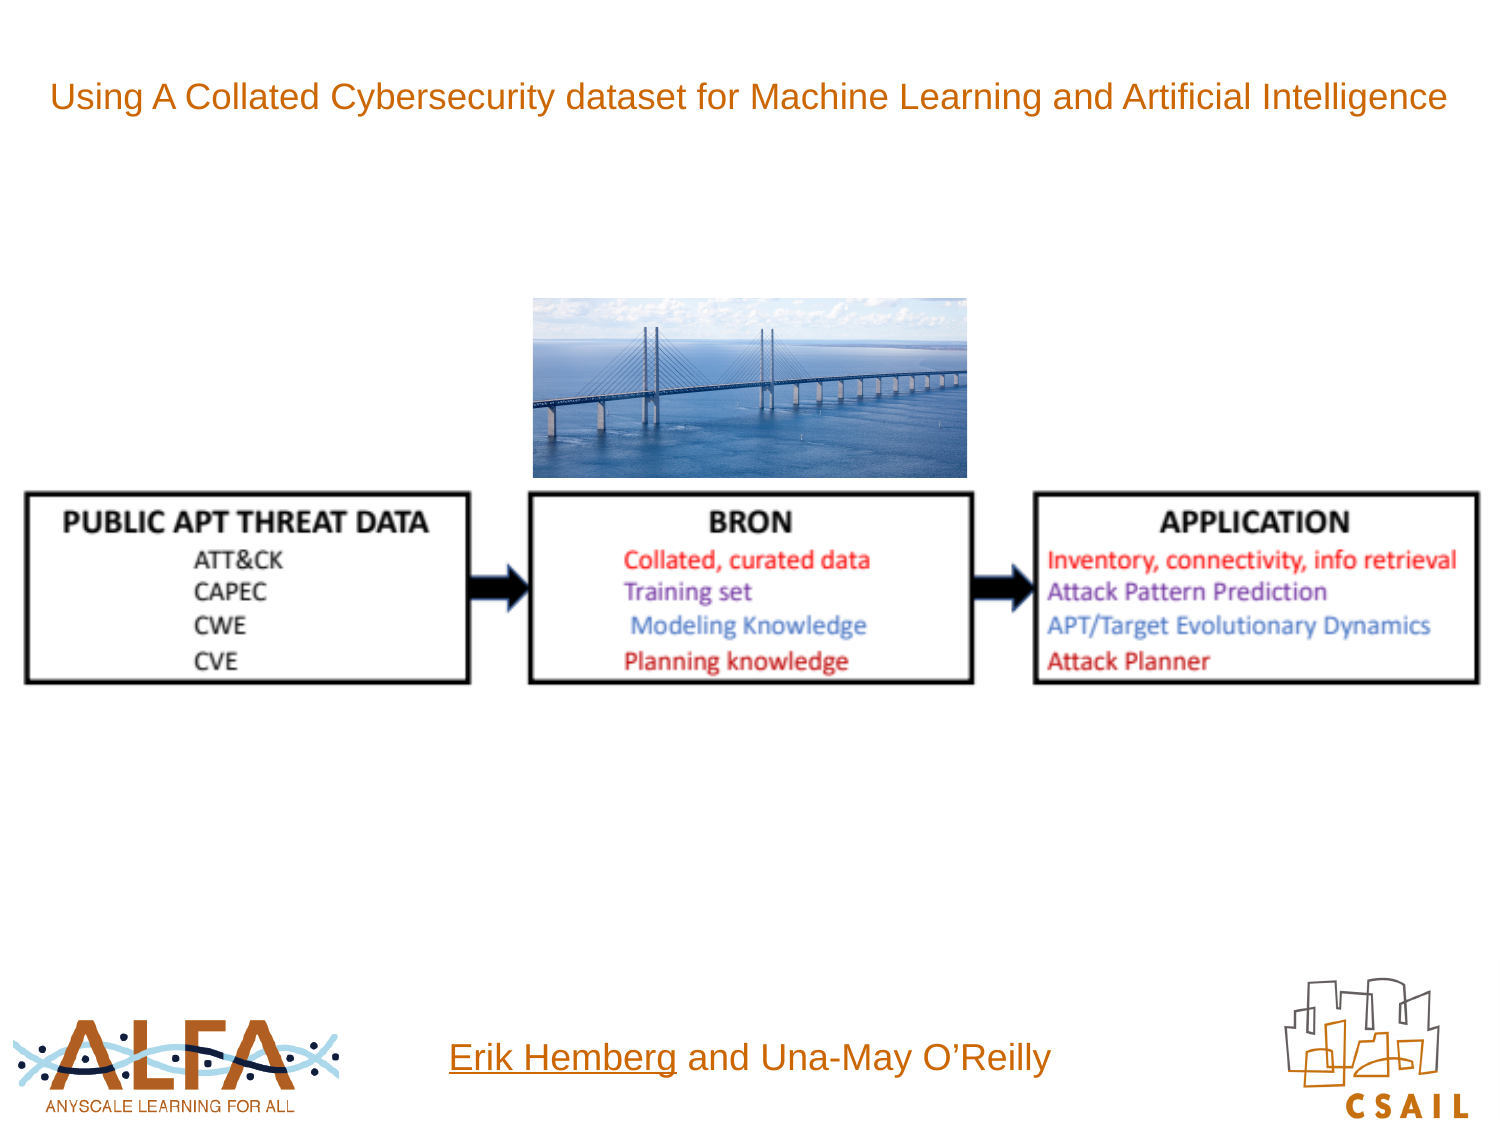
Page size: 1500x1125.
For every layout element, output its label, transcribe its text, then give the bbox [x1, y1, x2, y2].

title Using A Collated Cybersecurity dataset for Machine Learning and Artificial Intelligence [31, 44, 1469, 145]
list Erik Hemberg and Una-May O’Reilly [375, 1025, 1125, 1100]
picture [1261, 960, 1500, 1123]
picture [18, 298, 1495, 698]
picture [13, 1009, 339, 1113]
